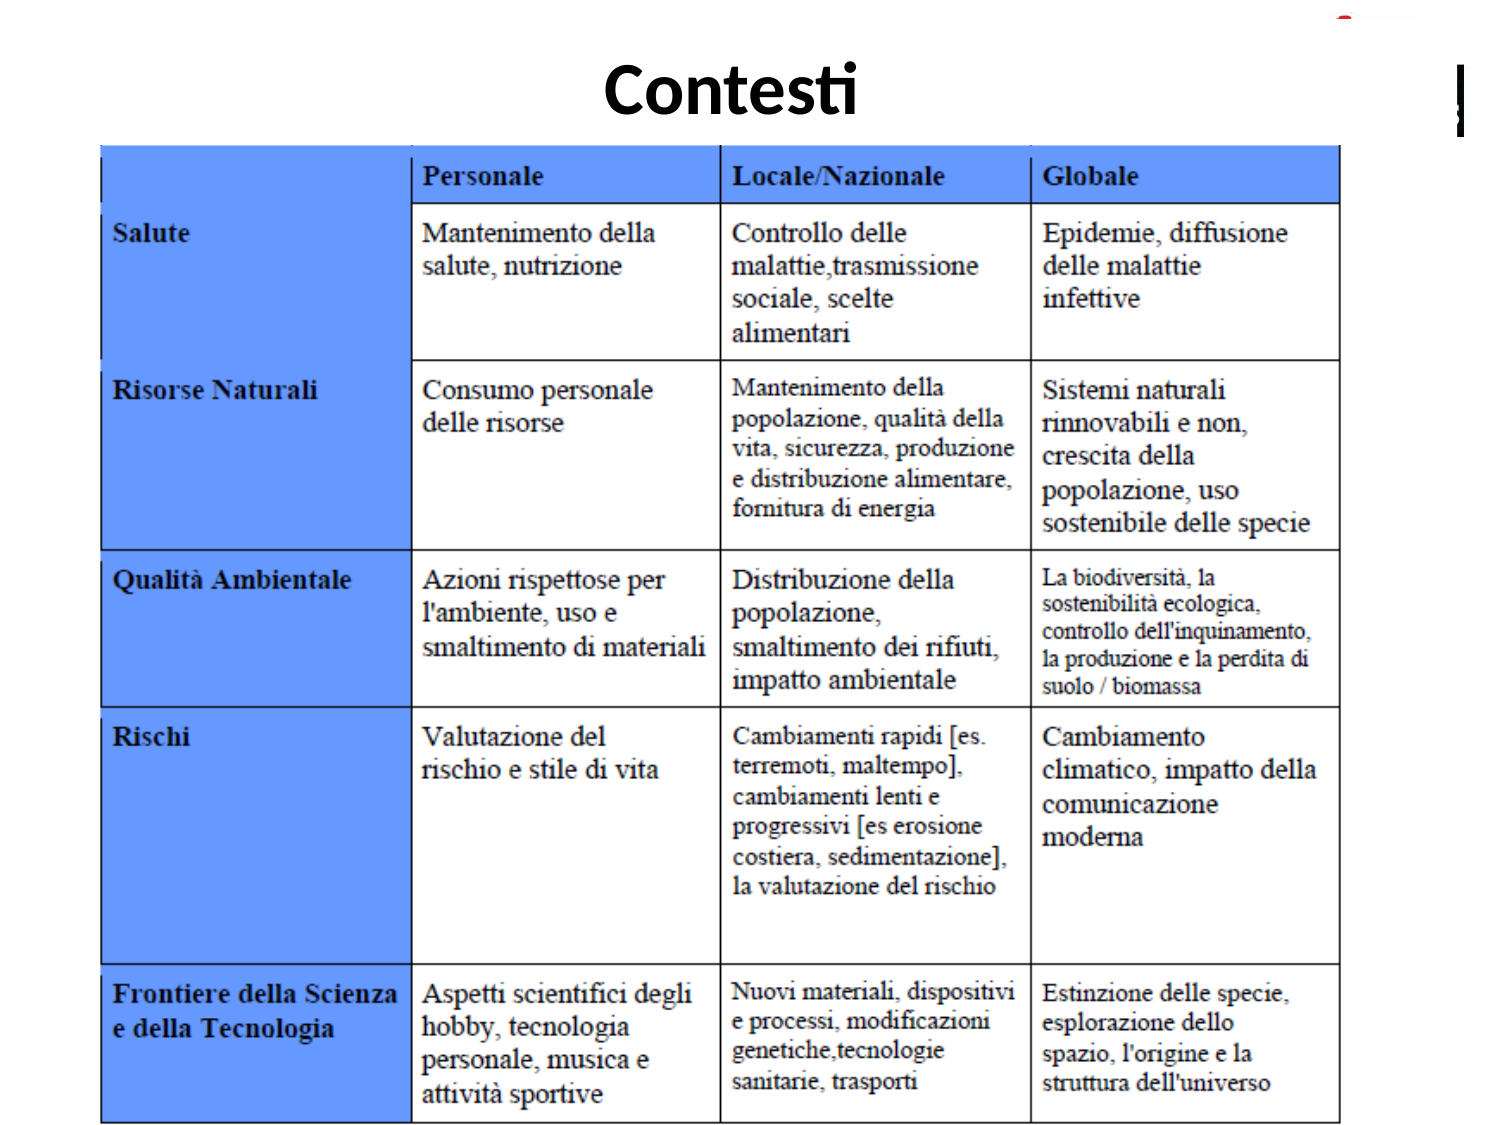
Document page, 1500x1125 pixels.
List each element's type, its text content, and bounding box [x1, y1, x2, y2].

title Contesti [7, 19, 1458, 149]
picture [76, 145, 1355, 1125]
